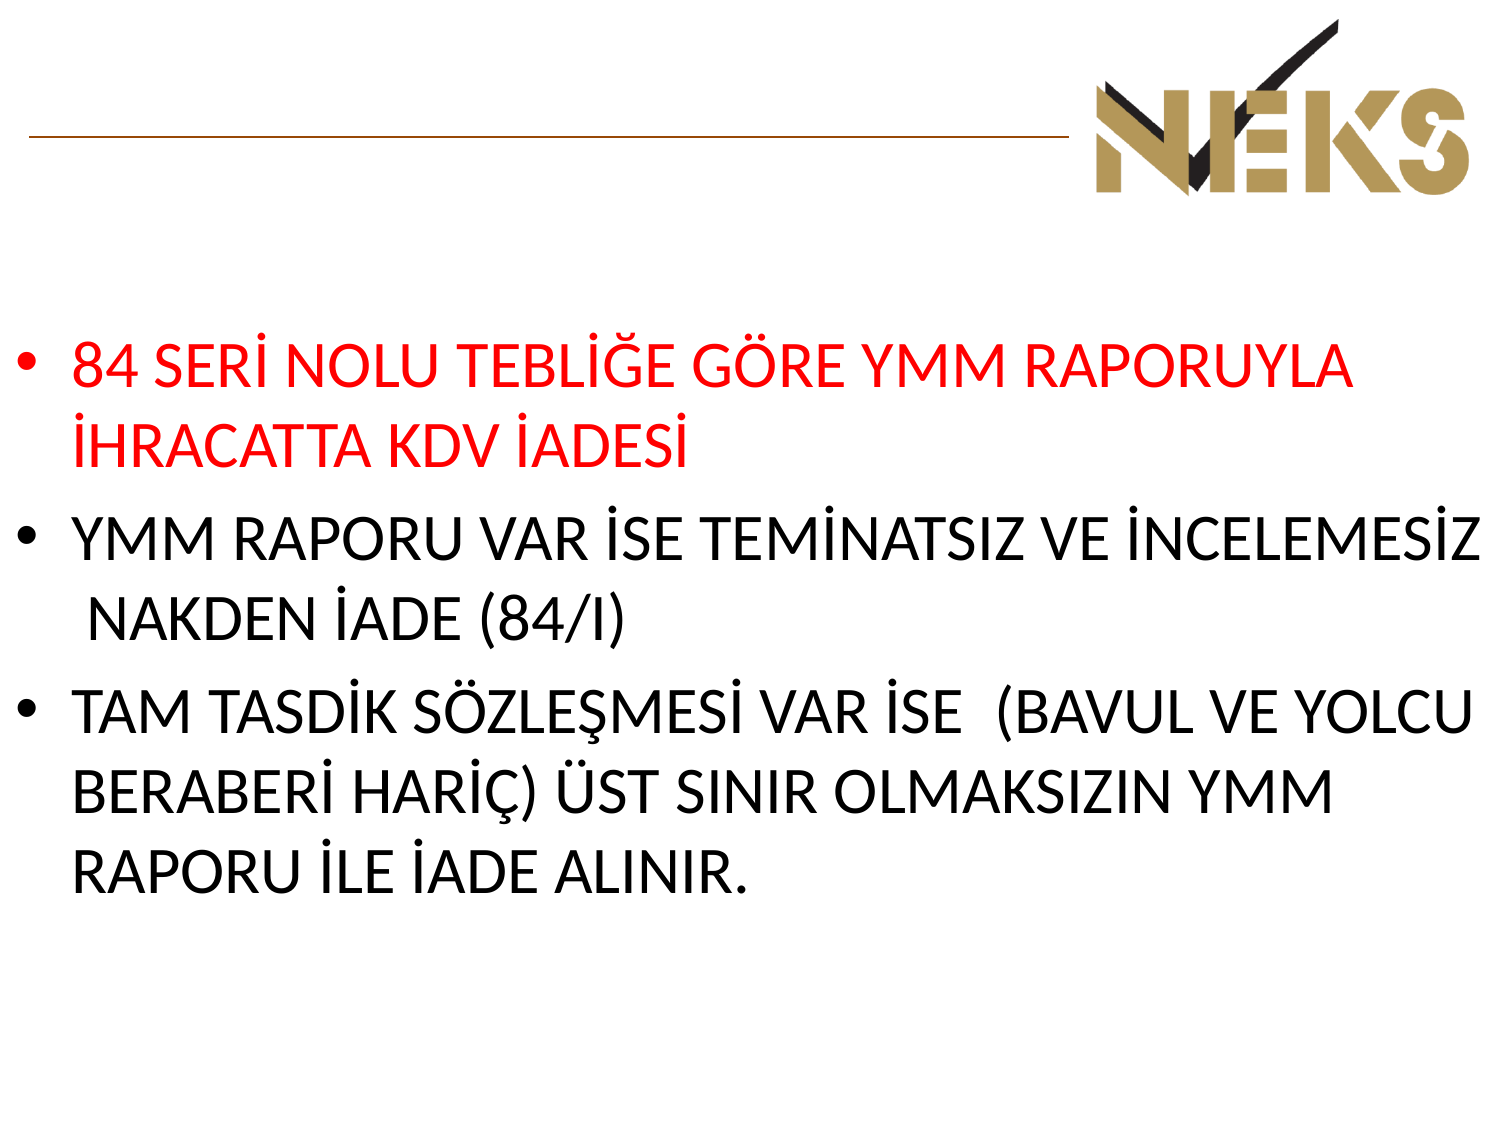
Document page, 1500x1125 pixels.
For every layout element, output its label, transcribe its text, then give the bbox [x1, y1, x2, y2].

subtitle 84 SERİ NOLU TEBLİĞE GÖRE YMM RAPORUYLA İHRACATTA KDV İADESİ YMM RAPORU VAR İSE TEMİNATSIZ VE İNCELEMESİZ NAKDEN İADE (84/I) TAM TASDİK SÖZLEŞMESİ VAR İSE (BAVUL VE YOLCU BERABERİ HARİÇ) ÜST SINIR OLMAKSIZIN YMM RAPORU İLE İADE ALINIR. [0, 219, 1500, 1125]
picture [1092, 18, 1484, 201]
title [150, 31, 1500, 219]
